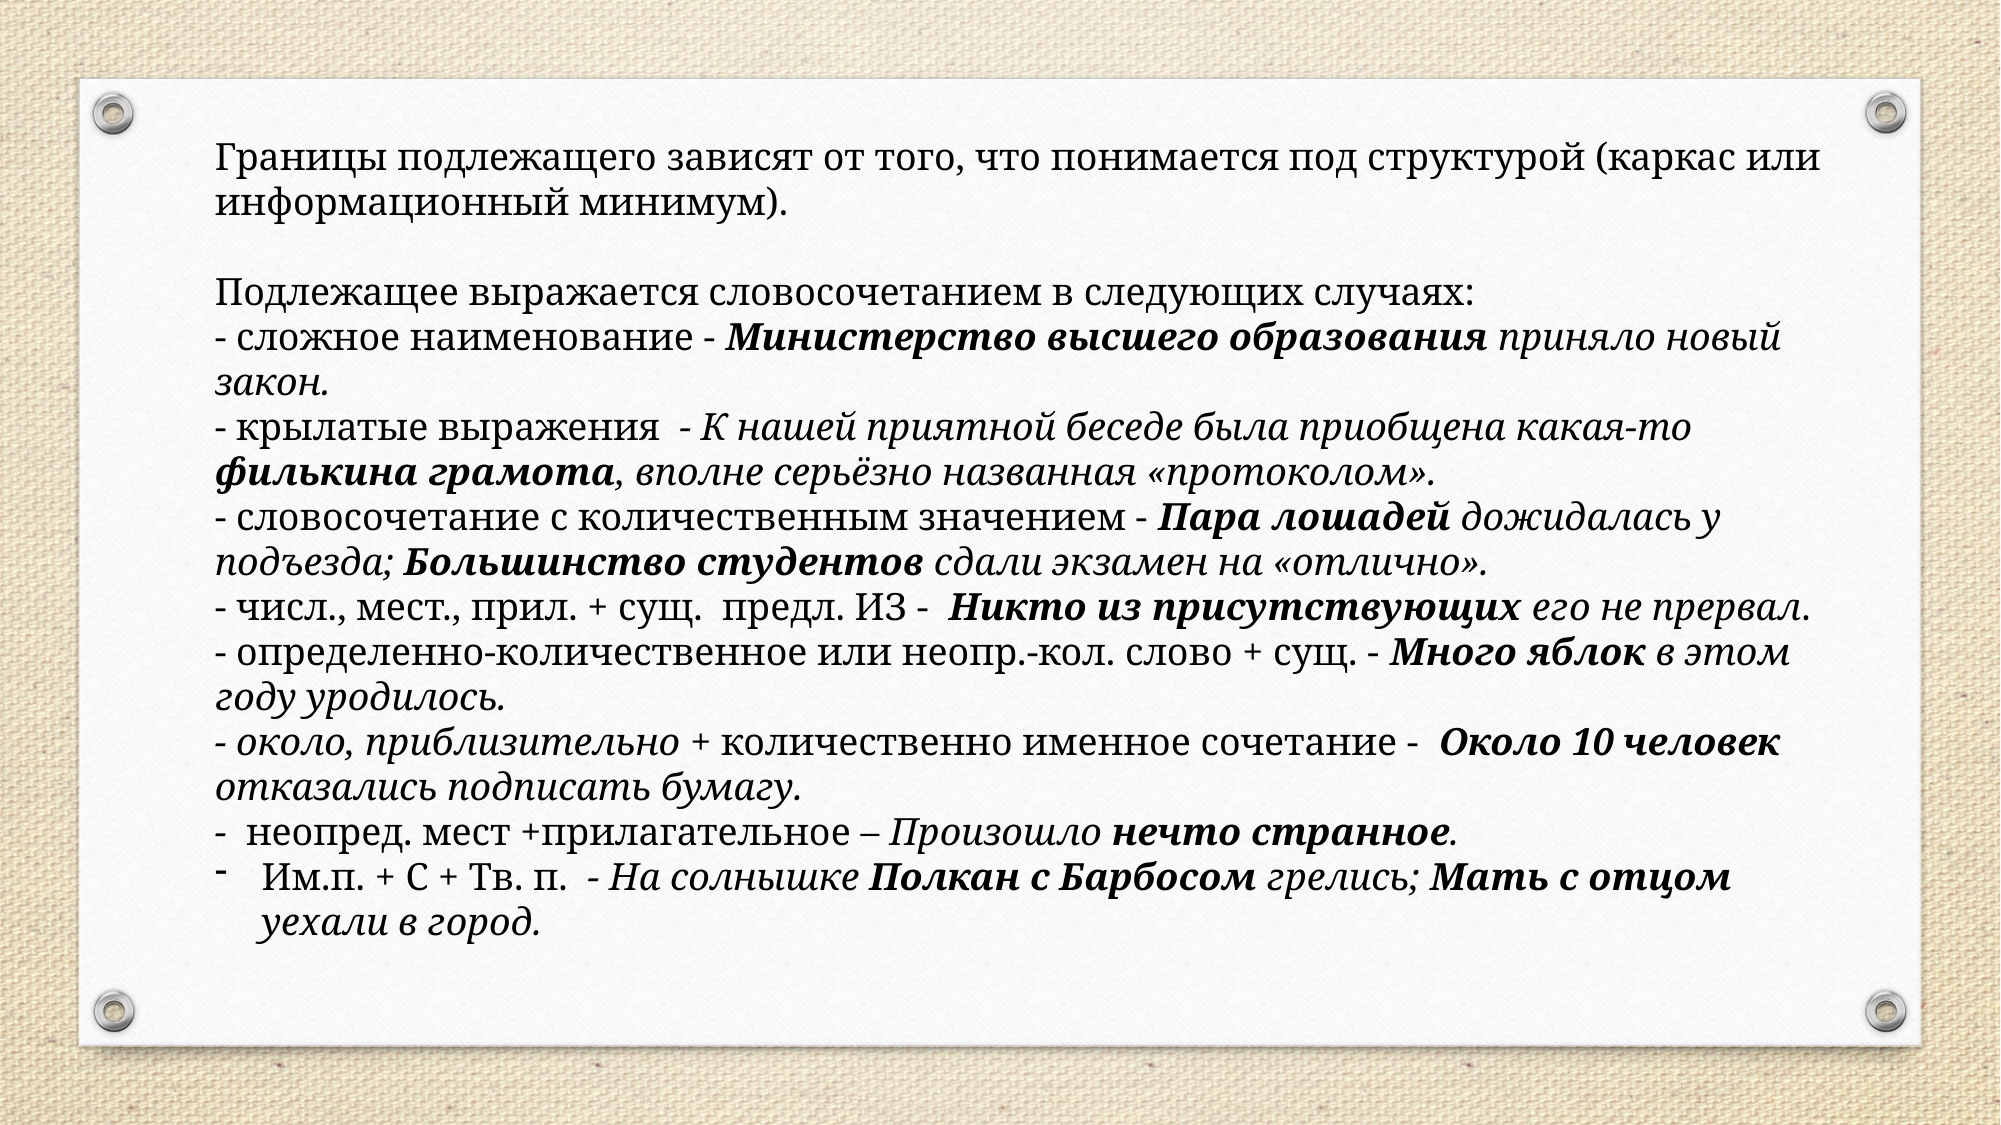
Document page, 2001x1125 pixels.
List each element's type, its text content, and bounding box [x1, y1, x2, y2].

picture [0, 0, 2001, 1125]
text_box Границы подлежащего зависят от того, что понимается под структурой (каркас или информационный минимум). Подлежащее выражается словосочетанием в следующих случаях: - сложное наименование - Министерство высшего образования приняло новый закон. - крылатые выражения - К нашей приятной беседе была приобщена какая-то филькина грамота, вполне серьёзно названная «протоколом». - словосочетание с количественным значением - Пара лошадей дожидалась у подъезда; Большинство студентов сдали экзамен на «отлично». - числ., мест., прил. + сущ. предл. ИЗ - Никто из присутствующих его не прервал. - определенно-количественное или неопр.-кол. слово + сущ. - Много яблок в этом году уродилось. - около, приблизительно + количественно именное сочетание - Около 10 человек отказались подписать бумагу. - неопред. мест +прилагательное – Произошло нечто странное. Им.п. + С + Тв. п. - На солнышке Полкан с Барбосом грелись; Мать с отцом уехали в город. [200, 125, 1845, 1125]
